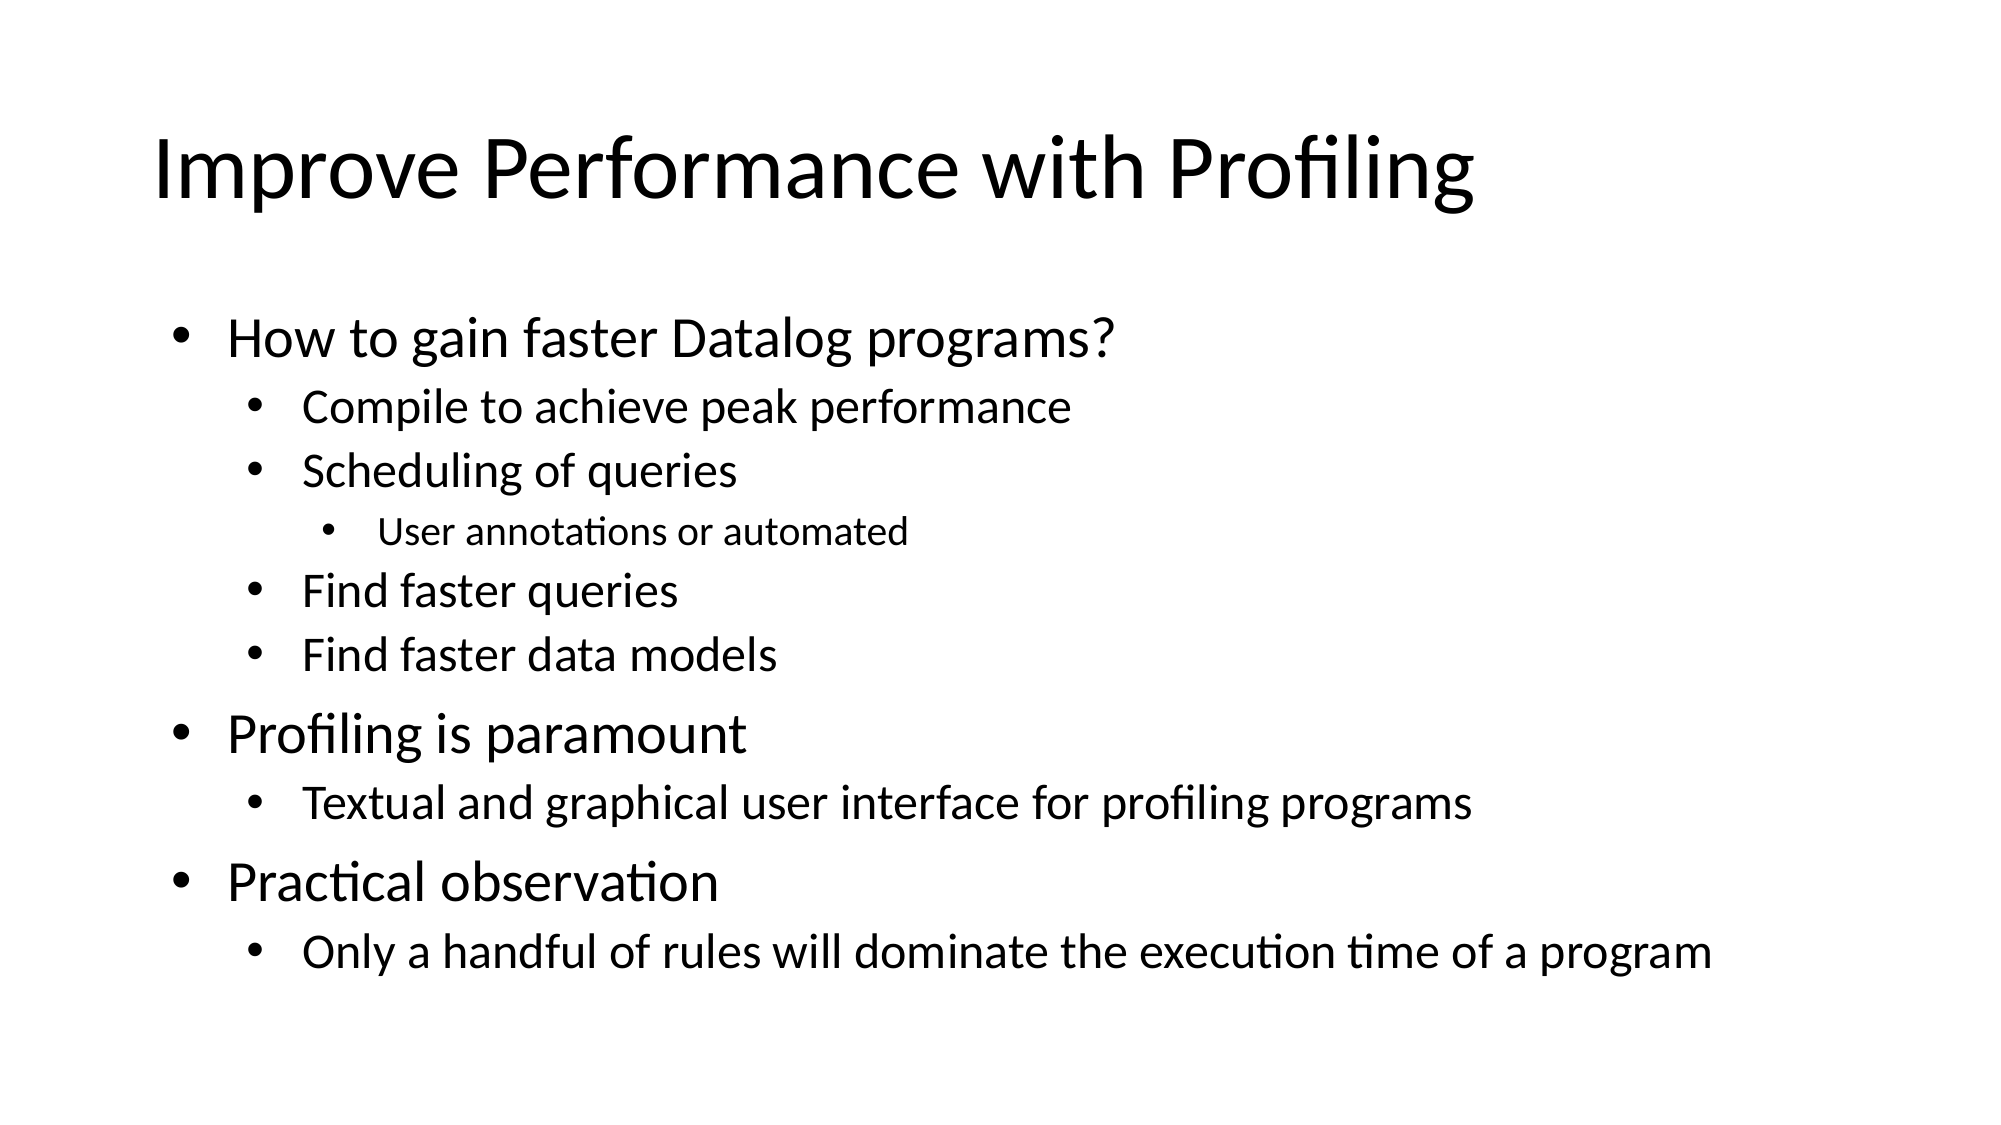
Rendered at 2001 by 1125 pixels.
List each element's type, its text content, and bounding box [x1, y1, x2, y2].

title Improve Performance with Profiling [137, 59, 1863, 278]
list How to gain faster Datalog programs? Compile to achieve peak performance Scheduling of queries User annotations or automated Find faster queries Find faster data models Profiling is paramount Textual and graphical user interface for profiling programs Practical observation Only a handful of rules will dominate the execution time of a program [137, 299, 1863, 1014]
